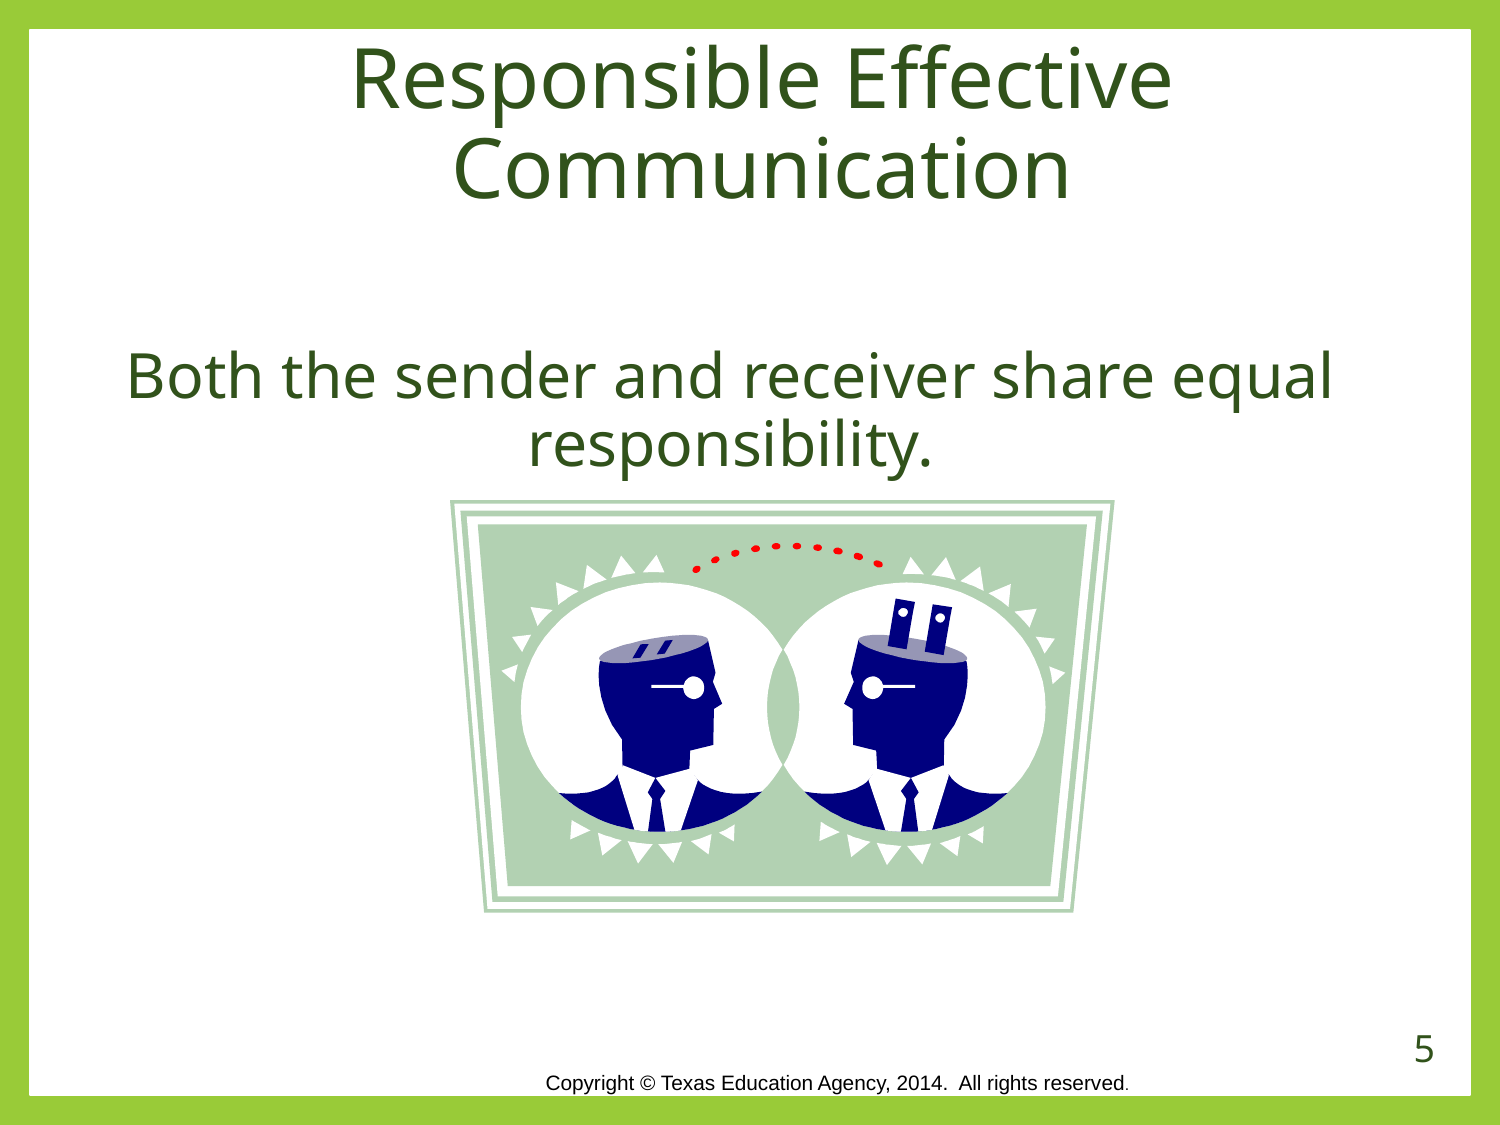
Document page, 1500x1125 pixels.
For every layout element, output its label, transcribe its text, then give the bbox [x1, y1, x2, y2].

title Responsible Effective Communication [87, 65, 1438, 188]
picture [449, 499, 1115, 913]
list Both the sender and receiver share equal responsibility. [87, 337, 1375, 1000]
slide_number 5 [1374, 1012, 1450, 1088]
text_box Copyright © Texas Education Agency, 2014. All rights reserved. [530, 1062, 1145, 1103]
